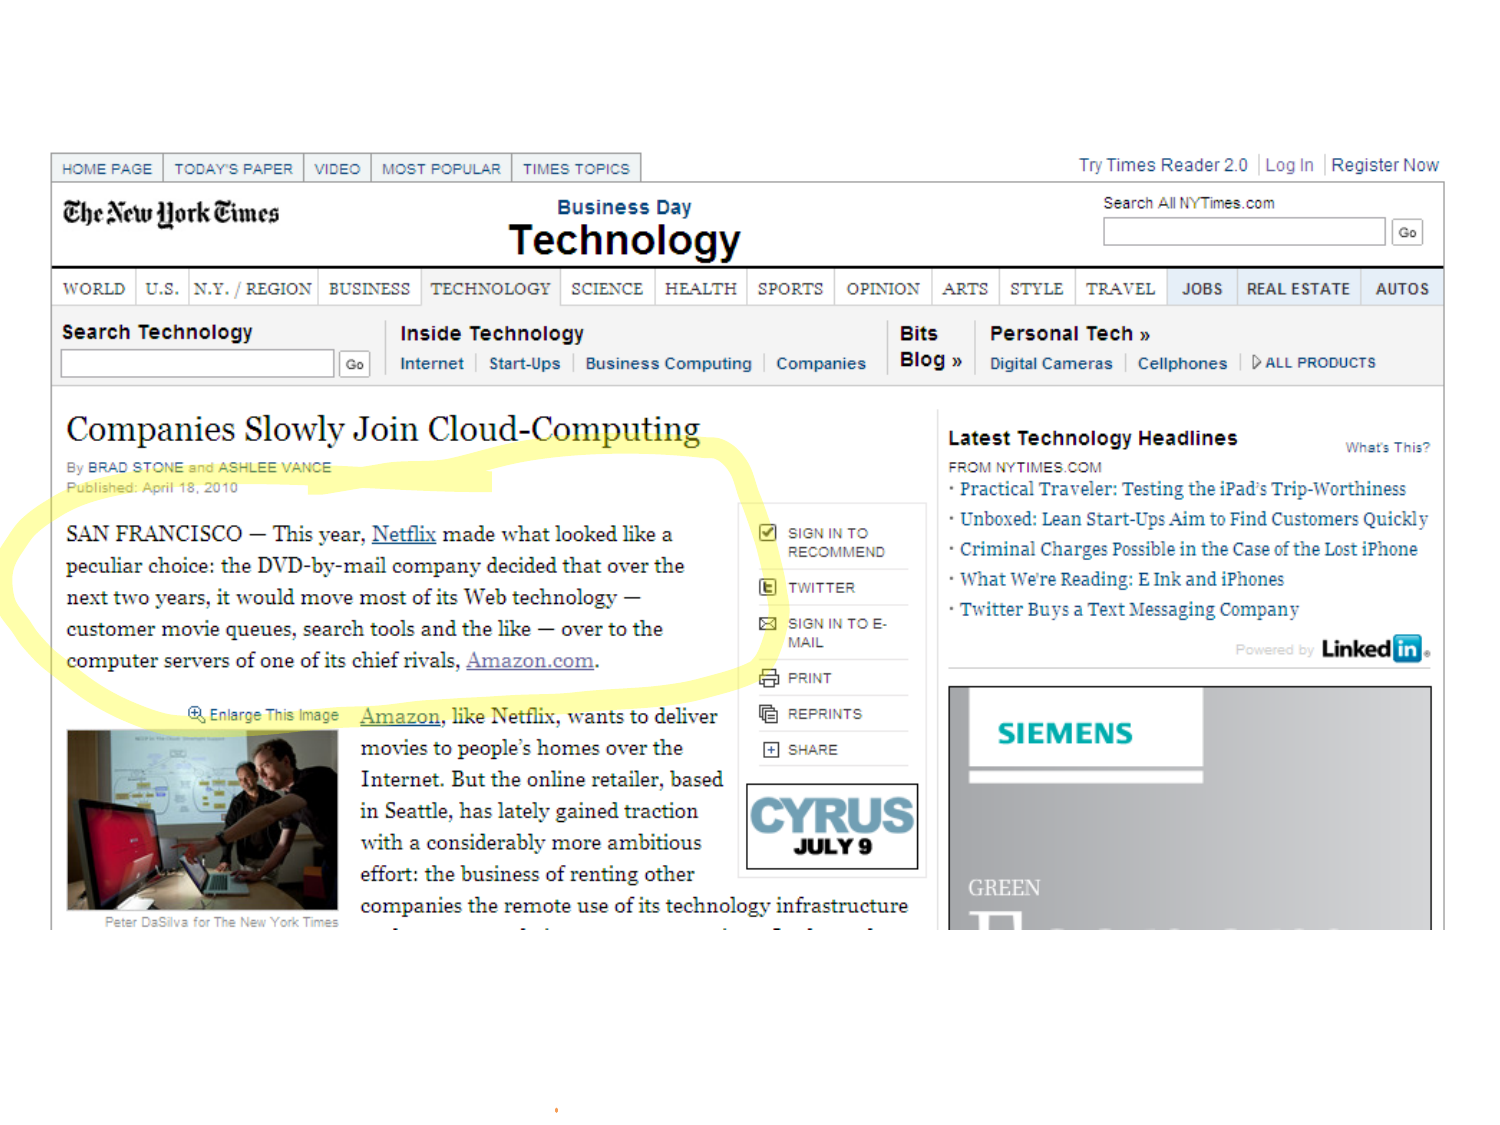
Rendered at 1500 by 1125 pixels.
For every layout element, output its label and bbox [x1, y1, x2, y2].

list [45, 137, 1455, 931]
